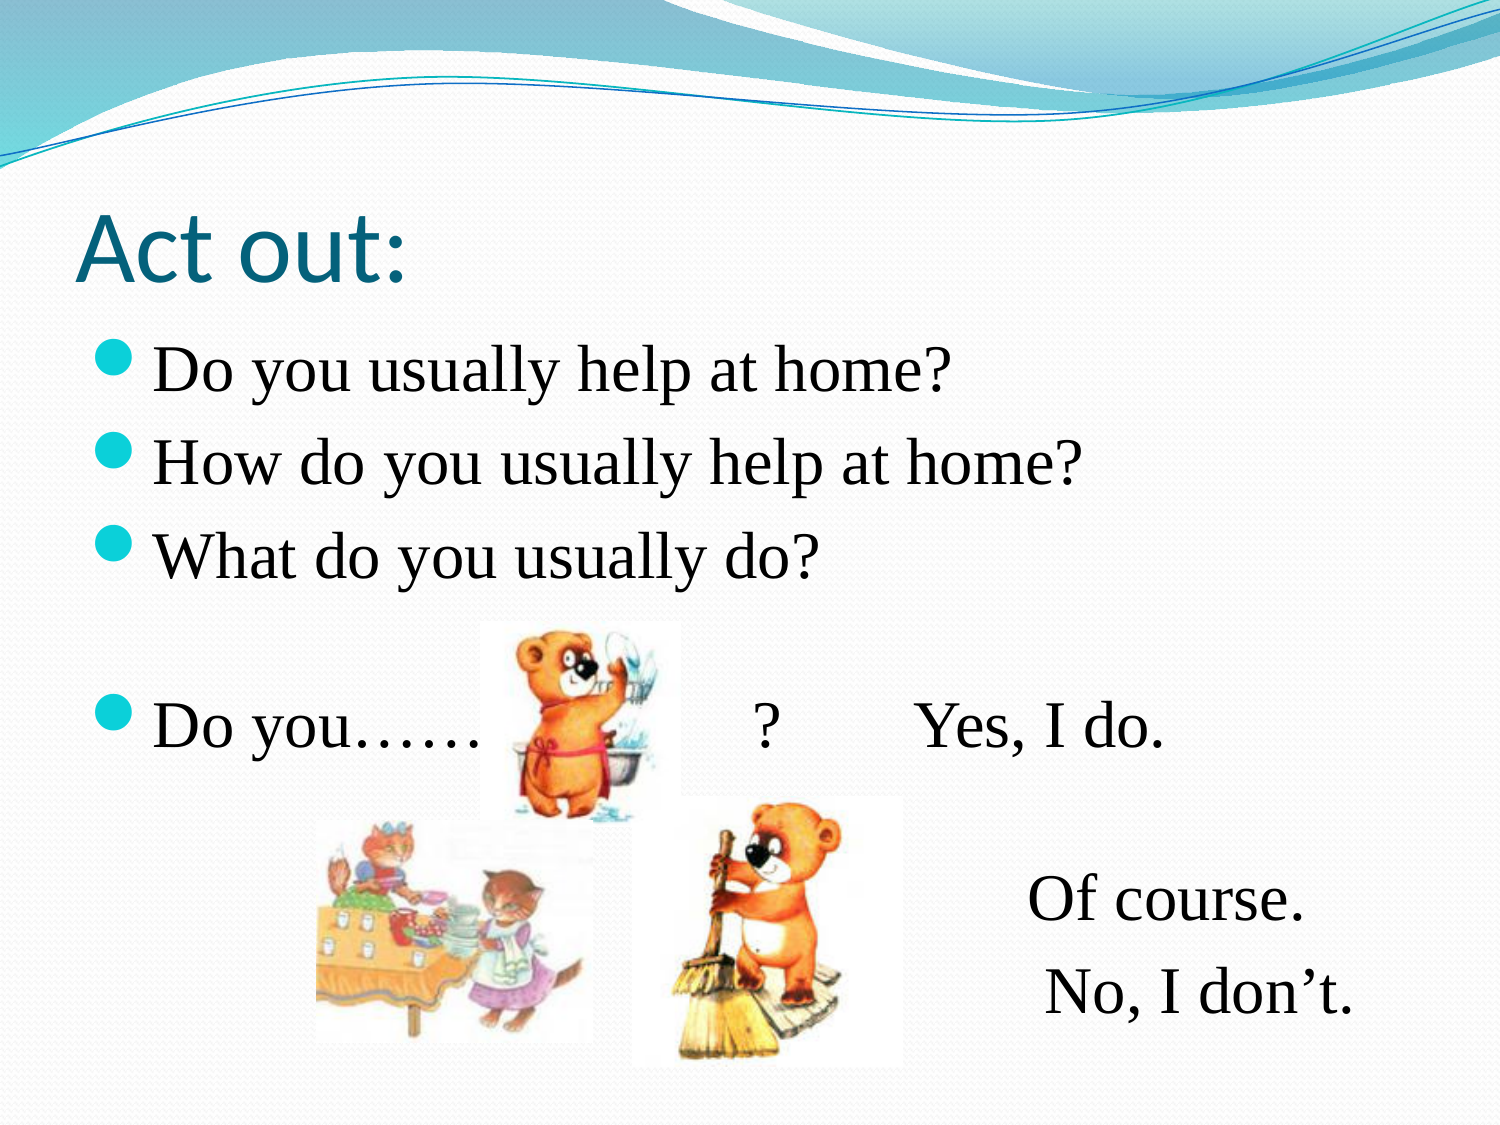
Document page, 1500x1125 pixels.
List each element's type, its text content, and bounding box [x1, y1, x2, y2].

list Do you usually help at home? How do you usually help at home? What do you usually do? Do you…… ? Yes, I do. Of course. No, I don’t. [75, 317, 1425, 1038]
picture [316, 620, 682, 1044]
picture [632, 796, 903, 1067]
title Act out: [75, 115, 1425, 303]
